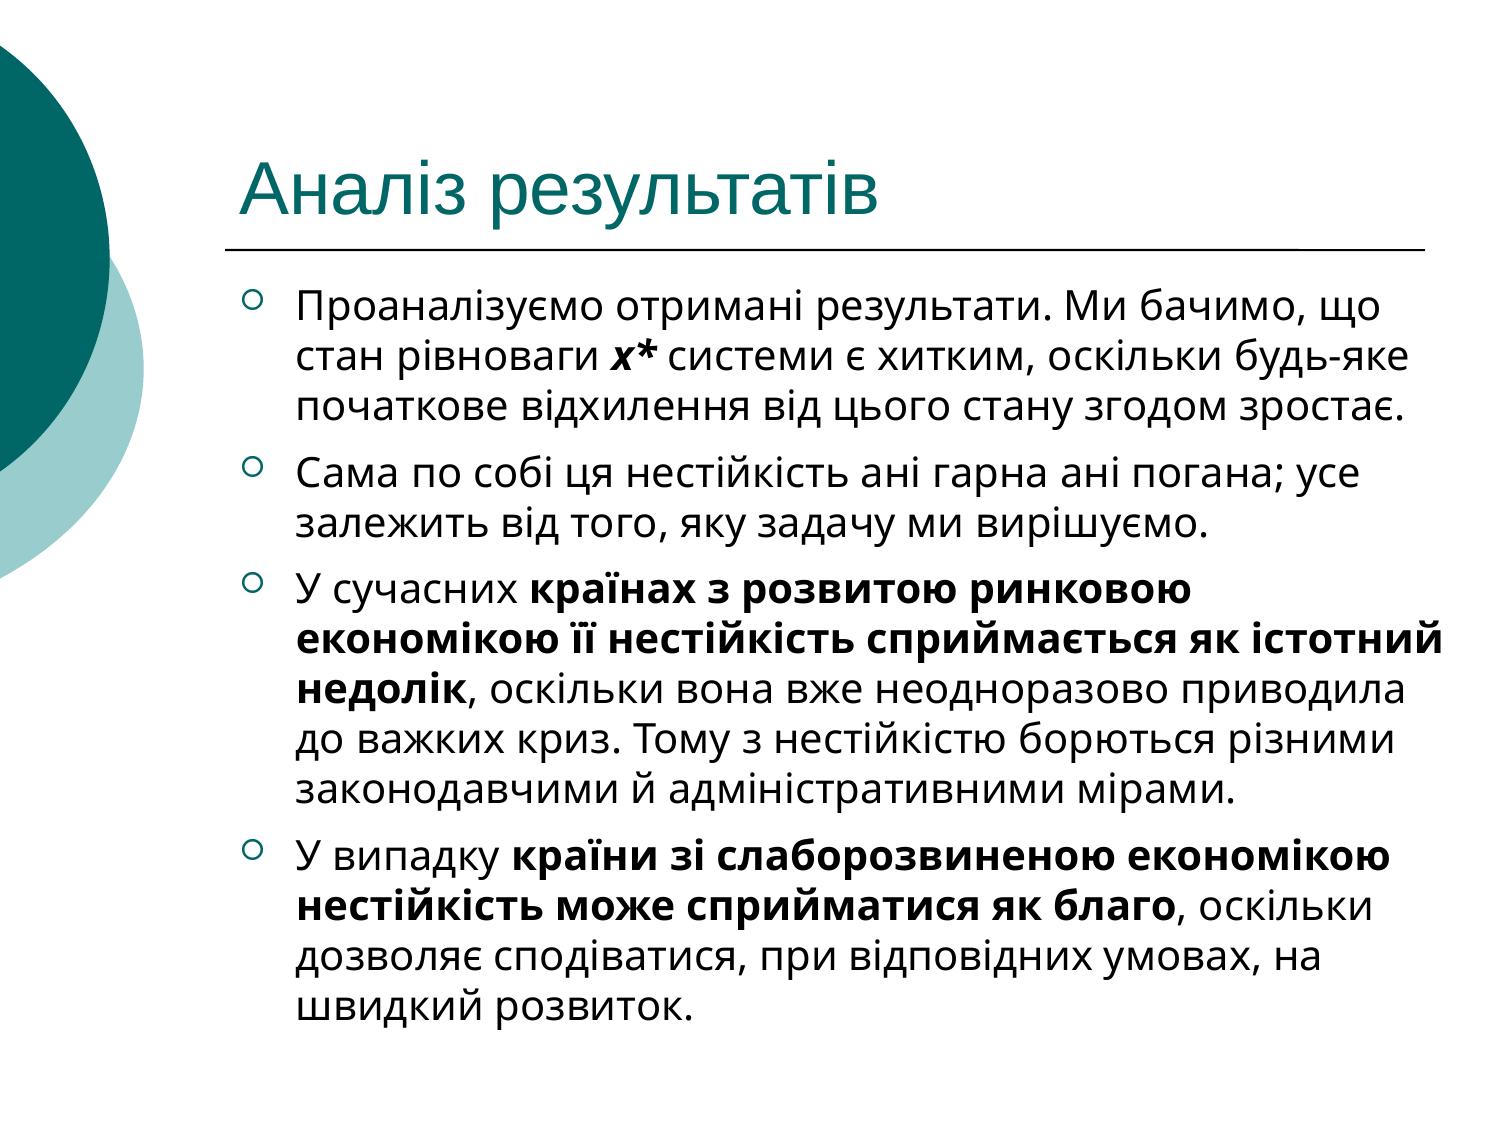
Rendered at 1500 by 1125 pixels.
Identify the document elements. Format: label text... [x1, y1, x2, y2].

title Аналіз результатів [224, 49, 1425, 238]
list Проаналізуємо отримані результати. Ми бачимо, що стан рівноваги x* системи є хитким, оскільки будь-яке початкове відхилення від цього стану згодом зростає. Сама по собі ця нестійкість ані гарна ані погана; усе залежить від того, яку задачу ми вирішуємо. У сучасних країнах з розвитою ринковою економікою її нестійкість сприймається як істотний недолік, оскільки вона вже неодноразово приводила до важких криз. Тому з нестійкістю борються різними законодавчими й адміністративними мірами. У випадку країни зі слаборозвиненою економікою нестійкість може сприйматися як благо, оскільки дозволяє сподіватися, при відповідних умовах, на швидкий розвиток. [224, 271, 1471, 1095]
